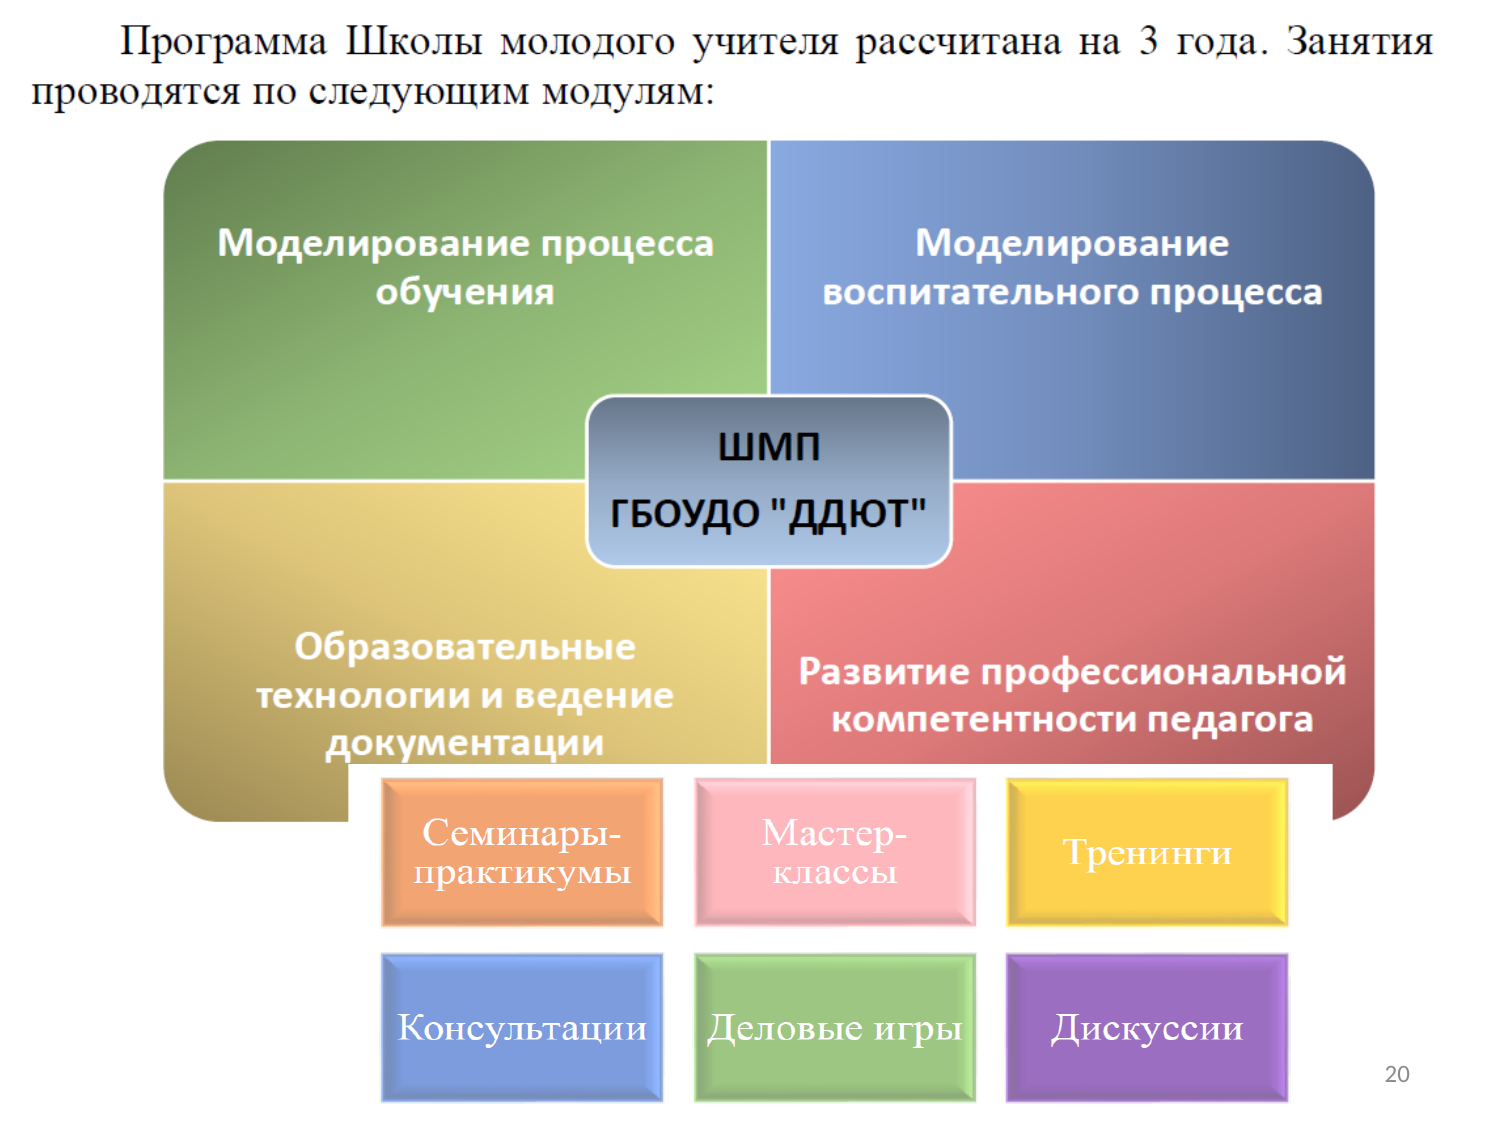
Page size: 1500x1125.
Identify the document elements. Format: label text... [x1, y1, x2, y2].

picture [17, 6, 1441, 1111]
slide_number 20 [1337, 1042, 1425, 1103]
